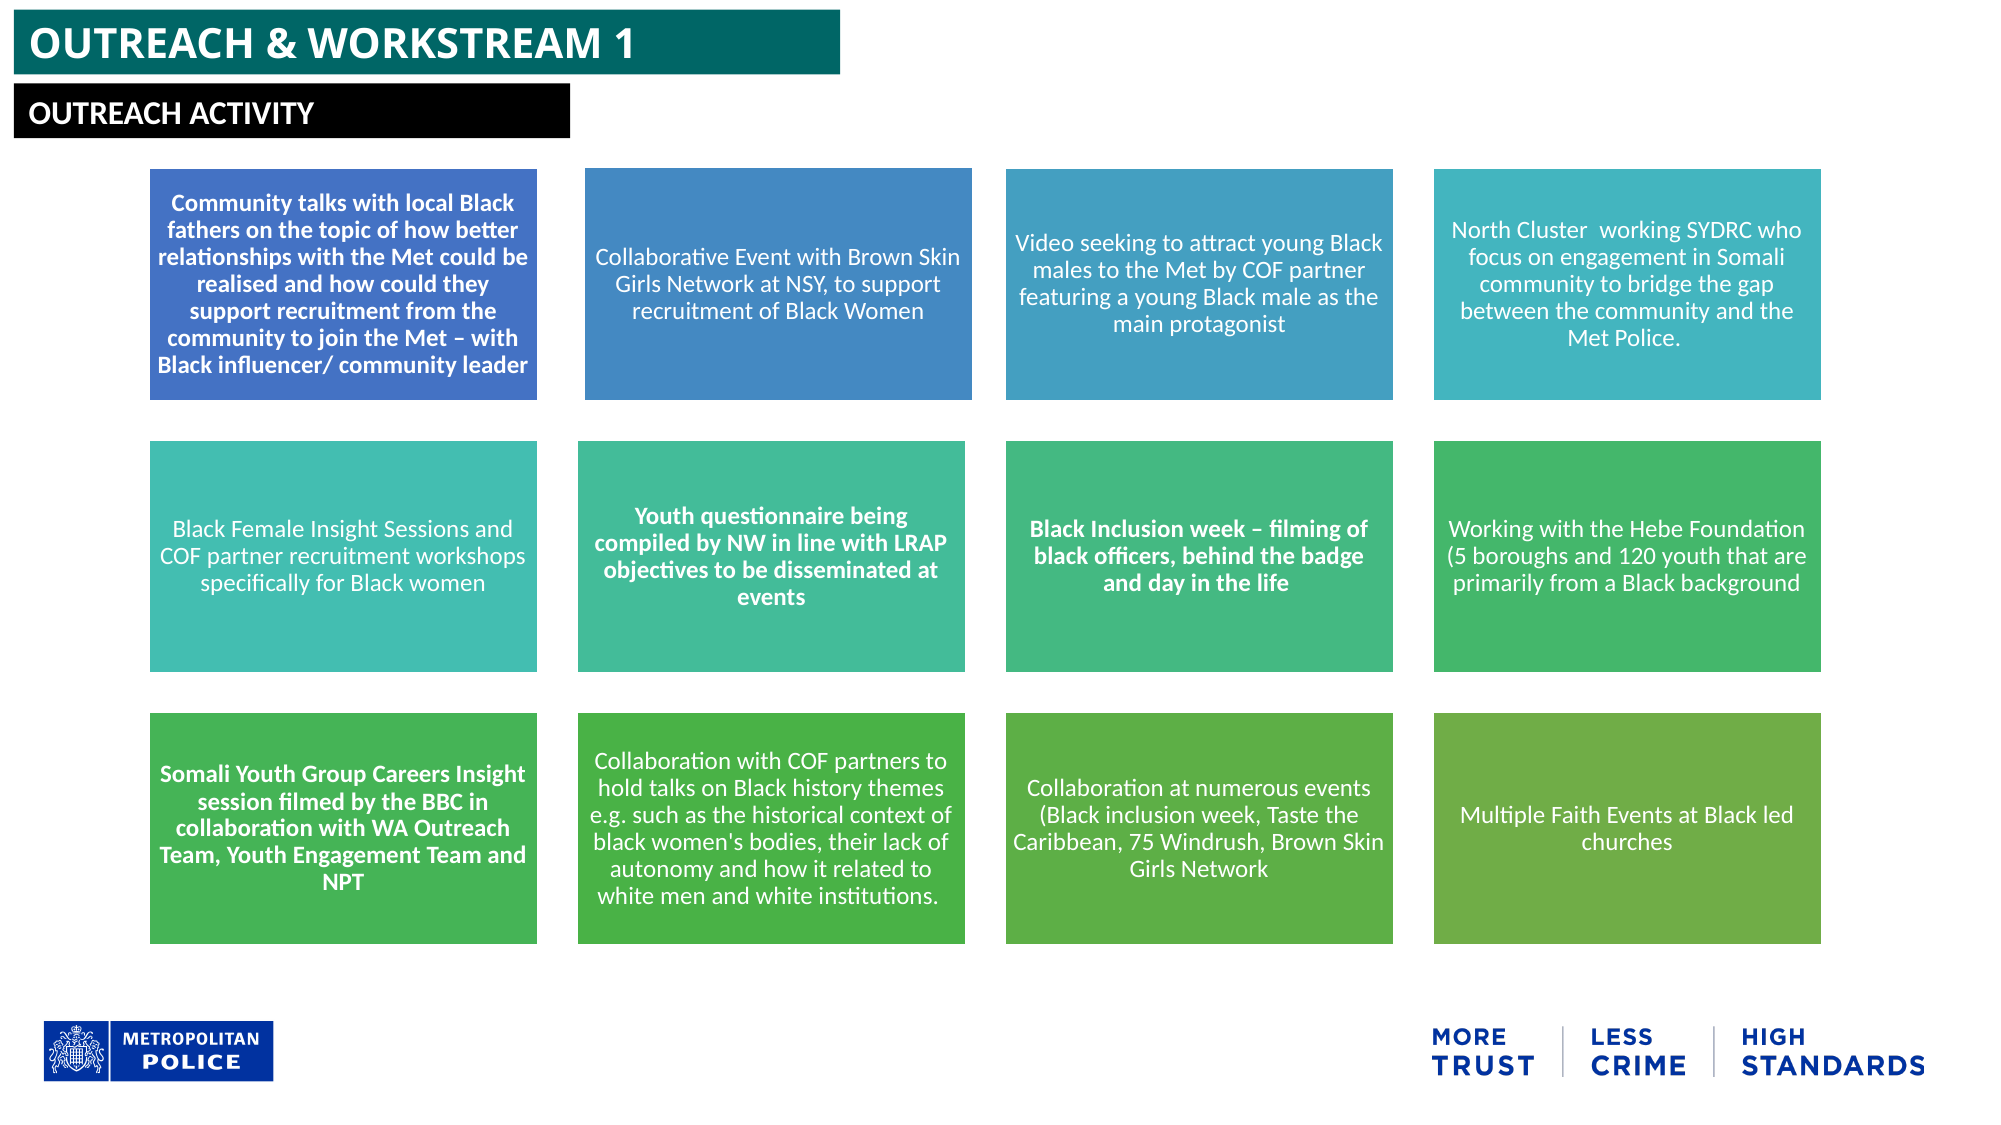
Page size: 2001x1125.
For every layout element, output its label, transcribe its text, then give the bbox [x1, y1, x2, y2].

text_box OUTREACH & WORKSTREAM 1 [13, 9, 841, 75]
picture [1432, 1026, 1924, 1077]
picture [42, 1019, 275, 1083]
text_box OUTREACH ACTIVITY [13, 83, 571, 139]
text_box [14, 167, 1956, 946]
